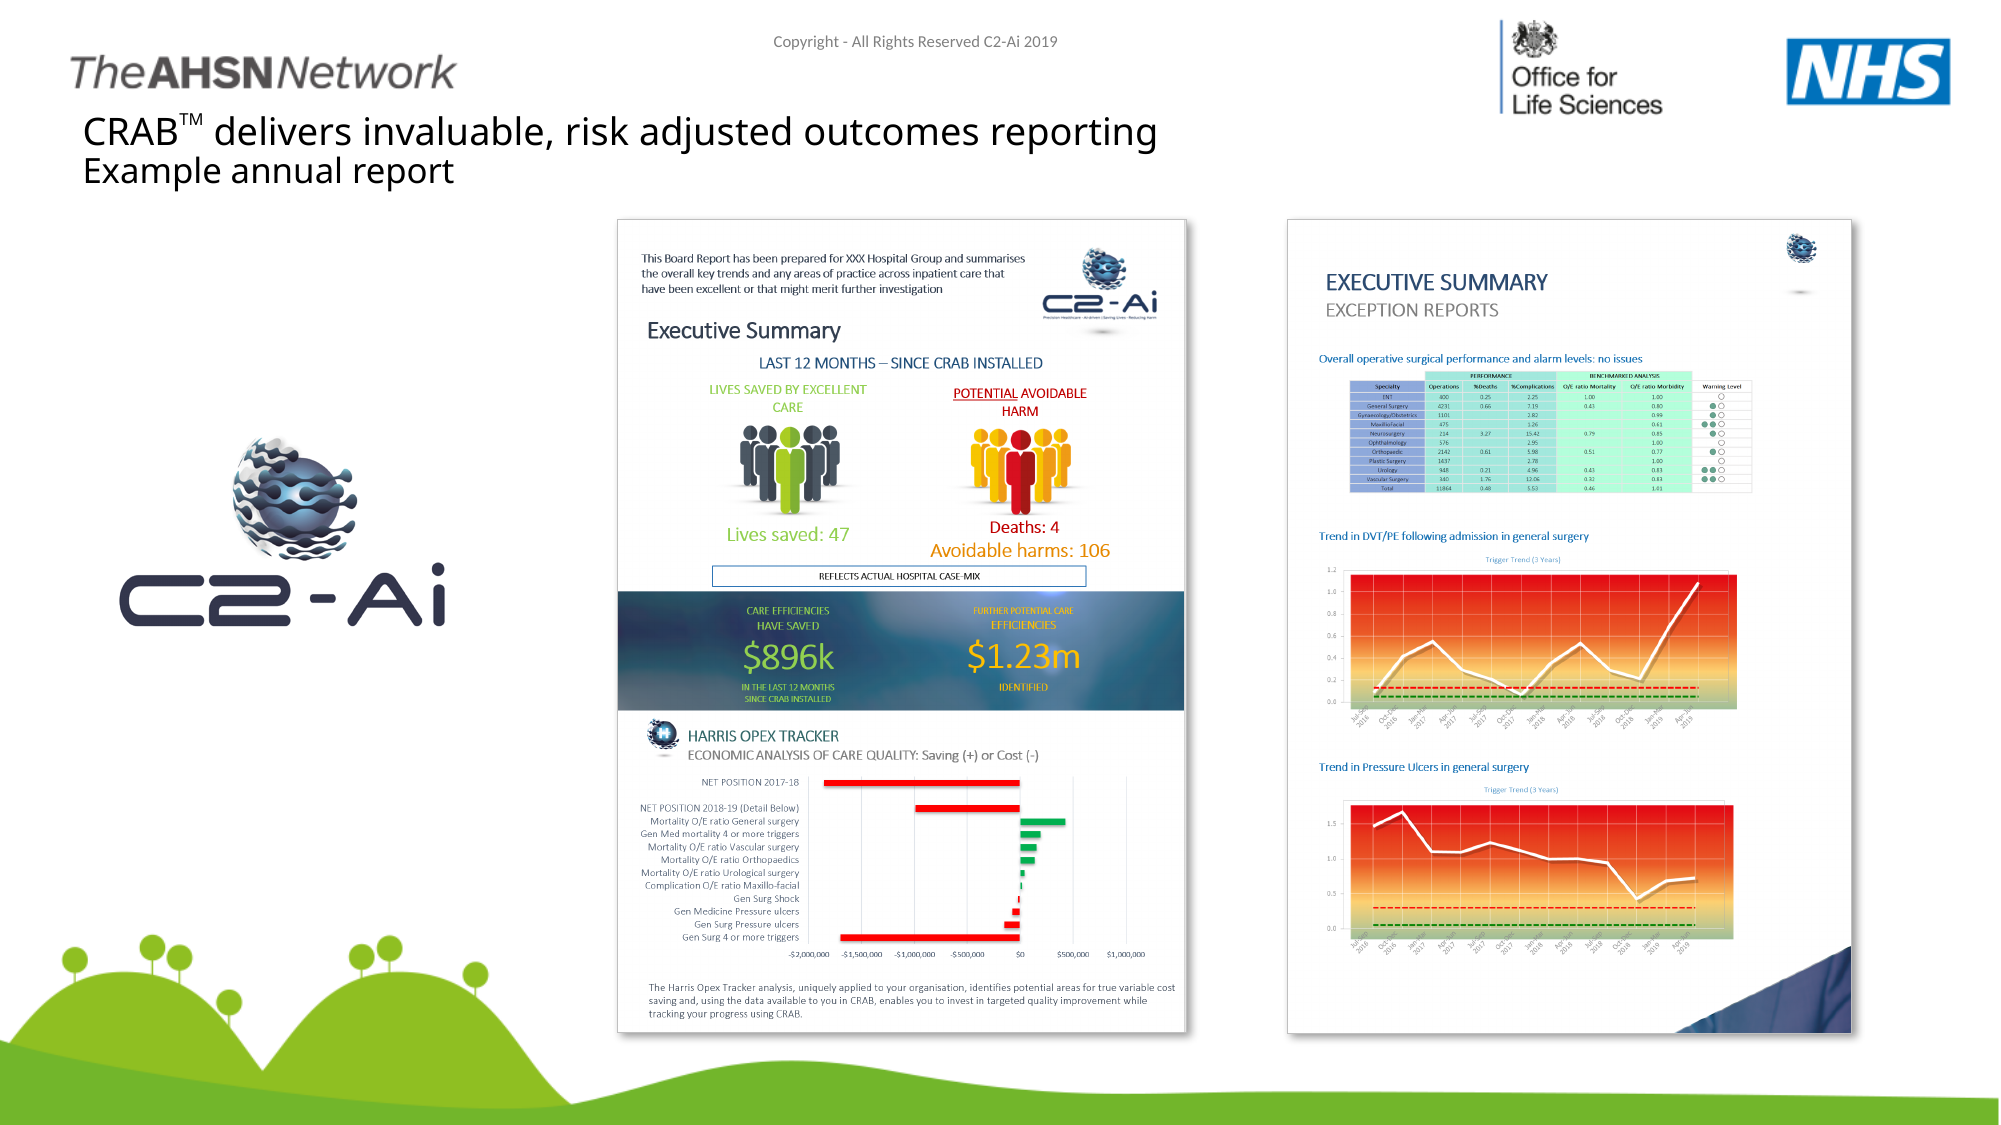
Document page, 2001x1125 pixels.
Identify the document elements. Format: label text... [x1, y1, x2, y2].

text_box Copyright - All Rights Reserved C2-Ai 2019 [614, 11, 1217, 72]
picture [0, 0, 2000, 1125]
title CRABTM delivers invaluable, risk adjusted outcomes reporting Example annual report [67, 104, 1868, 199]
text_box [44, 186, 1511, 324]
